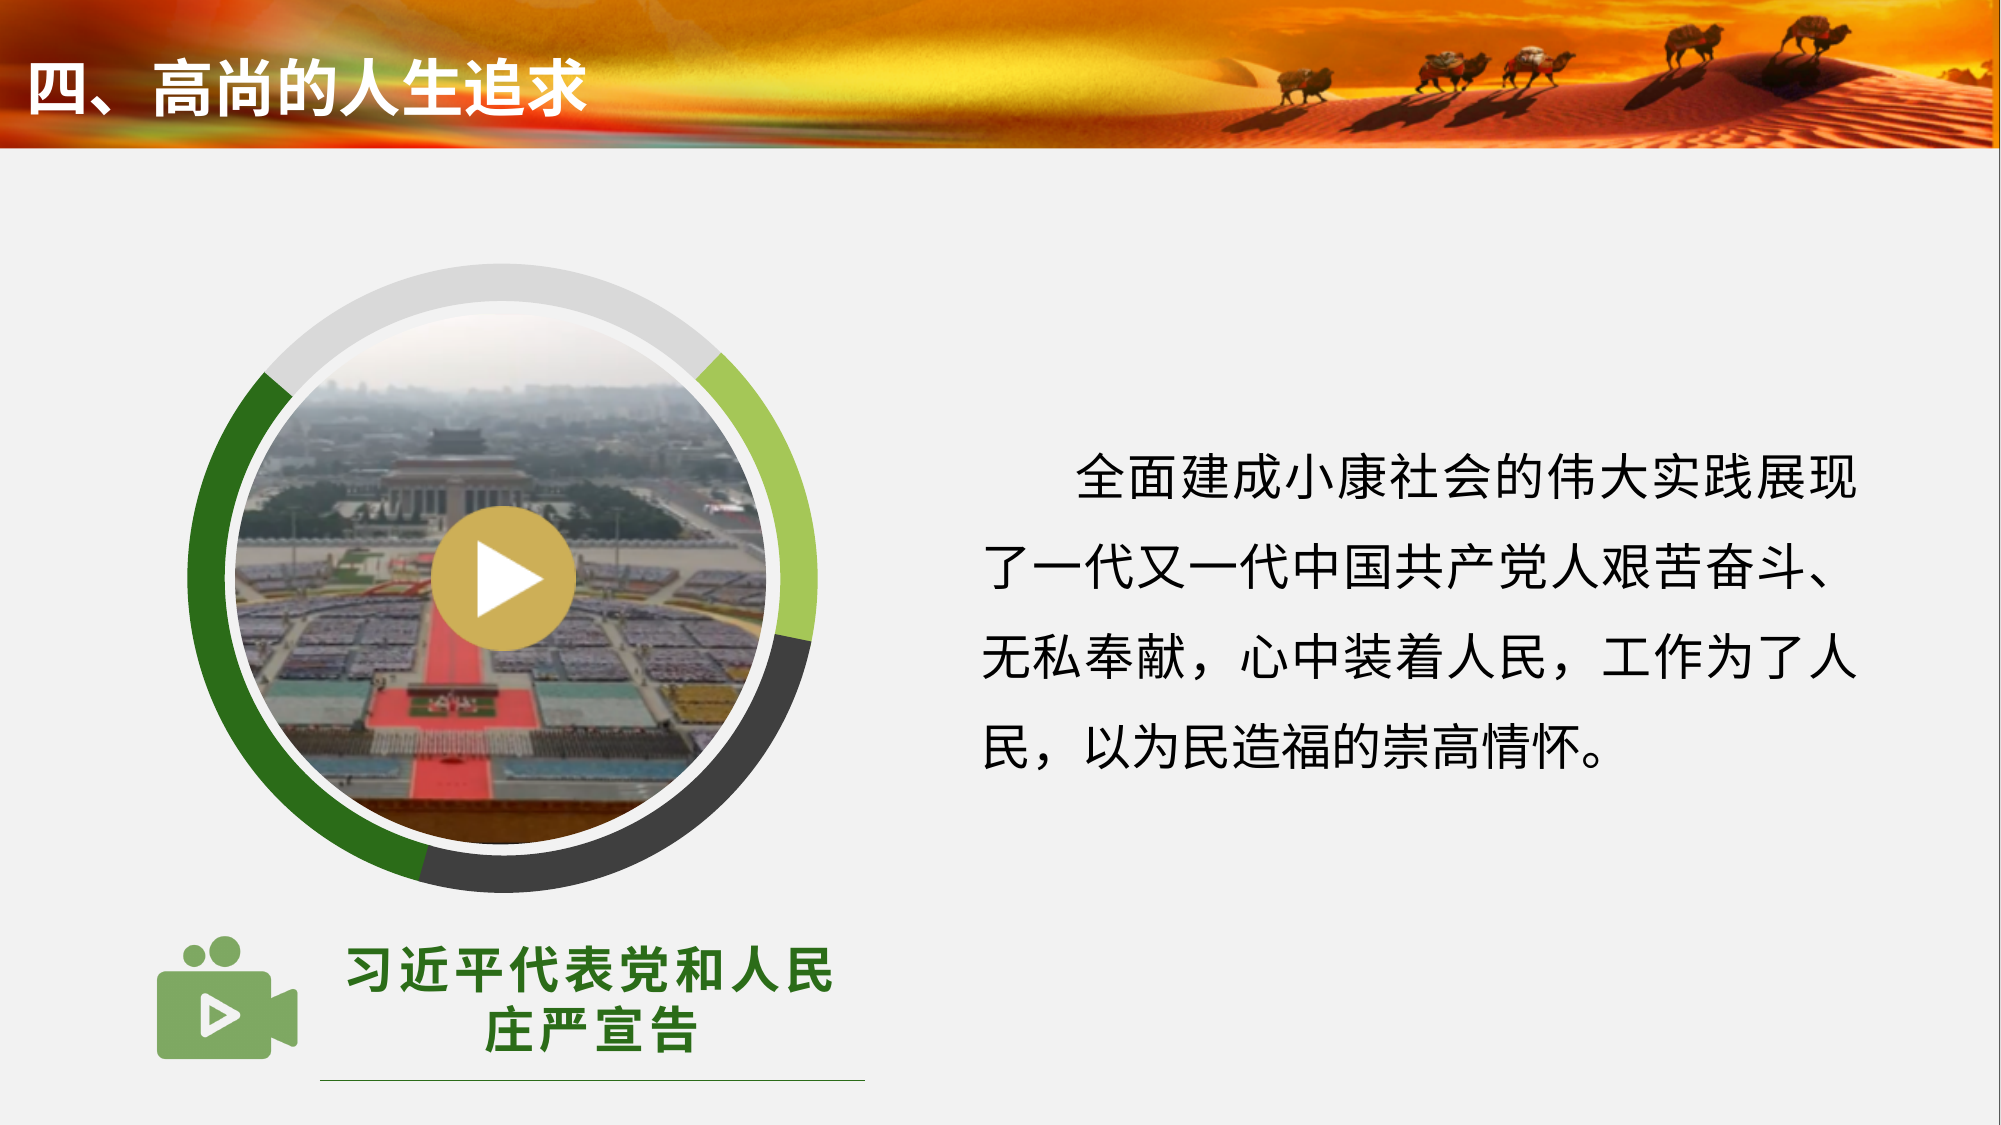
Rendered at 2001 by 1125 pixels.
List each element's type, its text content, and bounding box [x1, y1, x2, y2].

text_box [187, 263, 818, 894]
picture [0, 0, 2001, 1125]
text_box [140, 900, 865, 1081]
text_box 四、高尚的人生追求 [11, 41, 1299, 132]
text_box 全面建成小康社会的伟大实践展现了一代又一代中国共产党人艰苦奋斗、无私奉献，心中装着人民，工作为了人民，以为民造福的崇高情怀。 [966, 408, 1874, 783]
